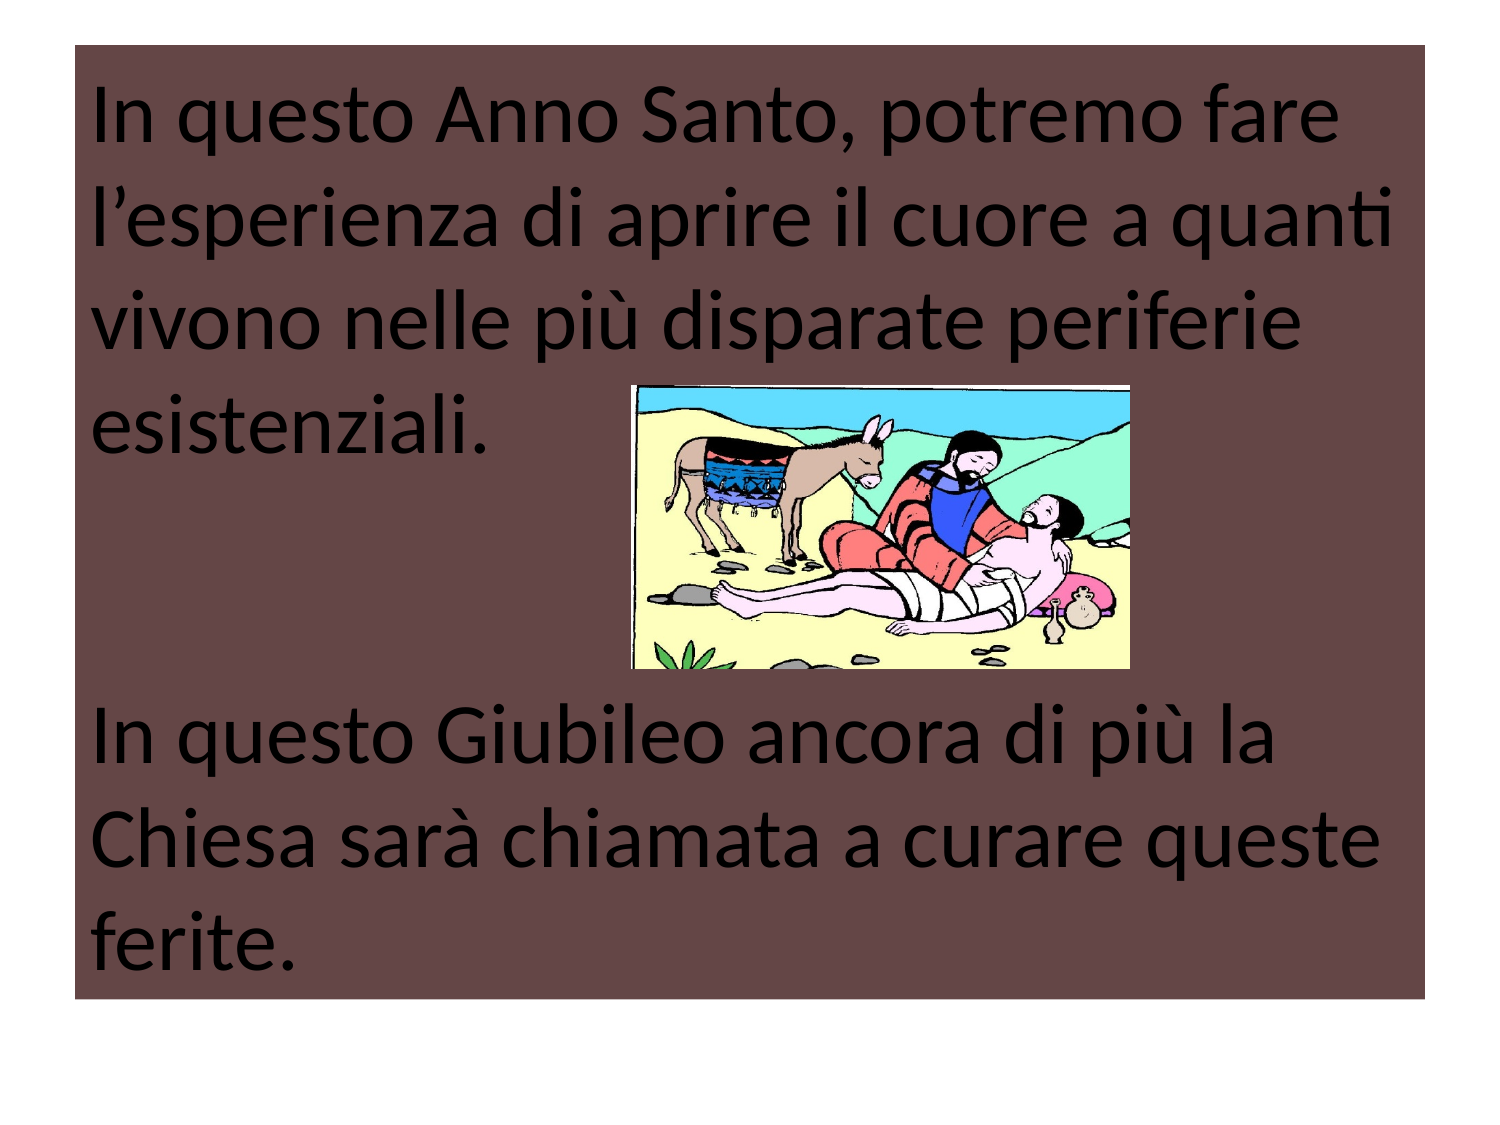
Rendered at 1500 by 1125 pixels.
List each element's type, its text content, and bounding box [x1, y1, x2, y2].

picture [631, 385, 1130, 669]
title In questo Anno Santo, potremo fare l’esperienza di aprire il cuore a quanti vivono nelle più disparate periferie esistenziali. In questo Giubileo ancora di più la Chiesa sarà chiamata a curare queste ferite. [74, 44, 1426, 1000]
